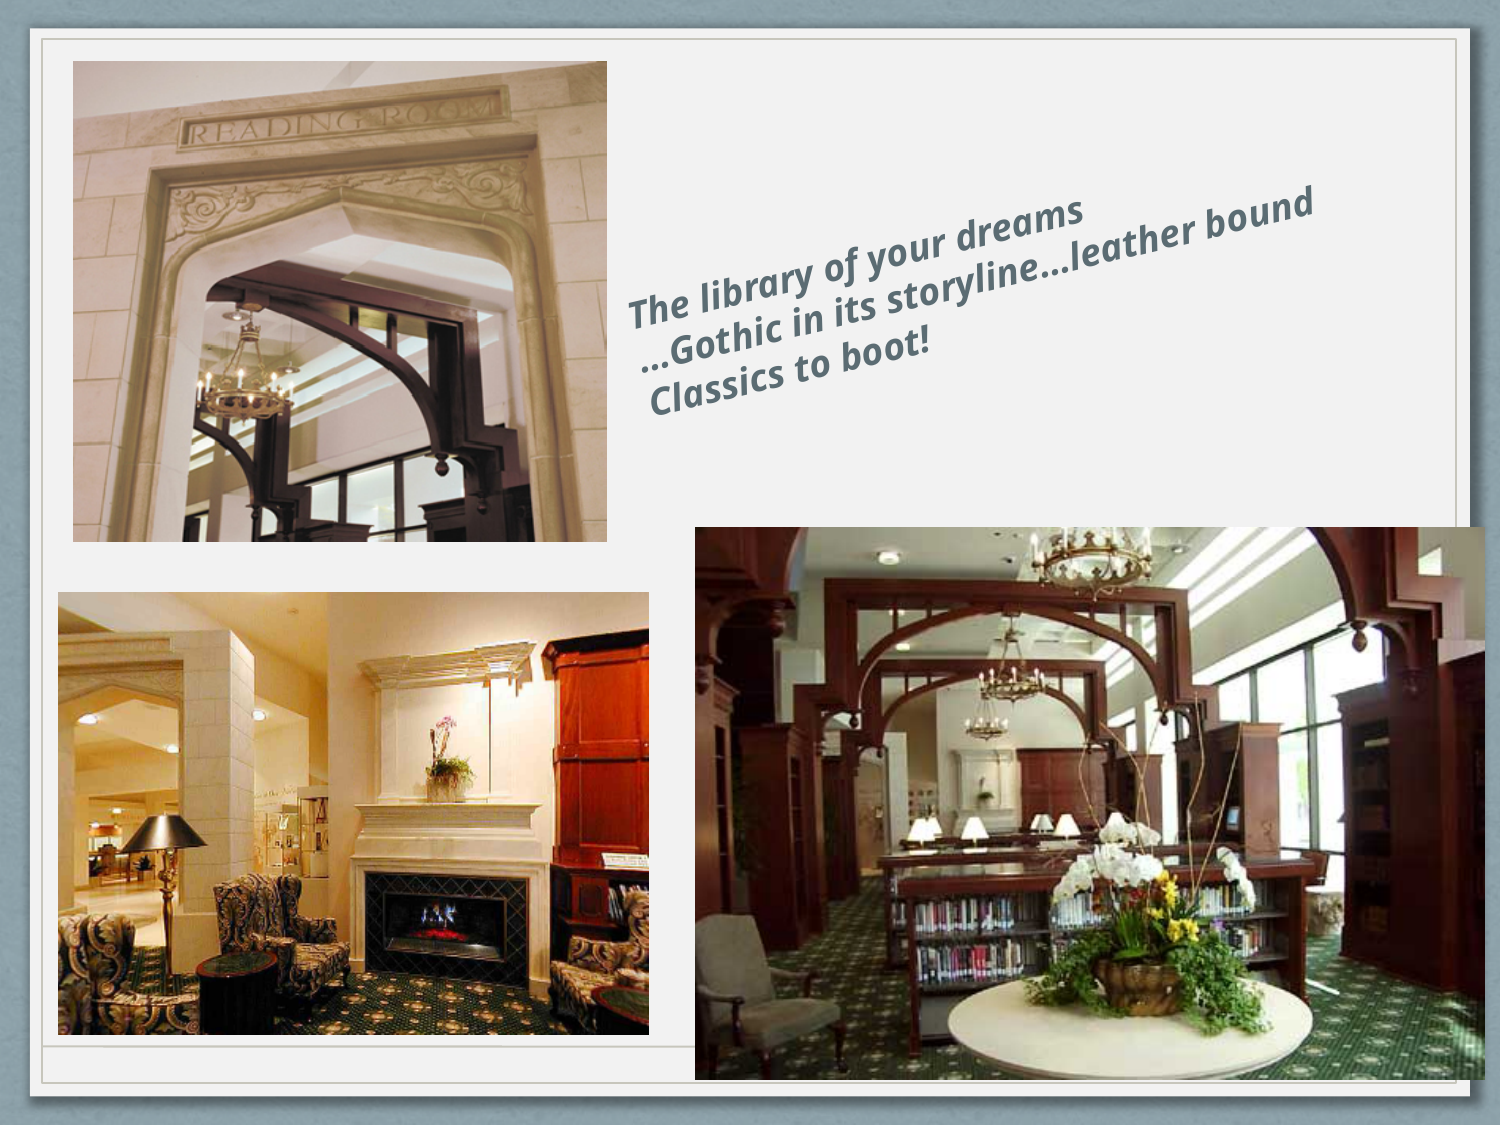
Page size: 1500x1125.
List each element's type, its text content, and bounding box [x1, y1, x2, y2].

picture [695, 526, 1485, 1080]
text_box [57, 591, 650, 1037]
text_box The library of your dreams …Gothic in its storyline…leather bound Classics to boot! [620, 75, 1500, 436]
picture [73, 61, 608, 542]
